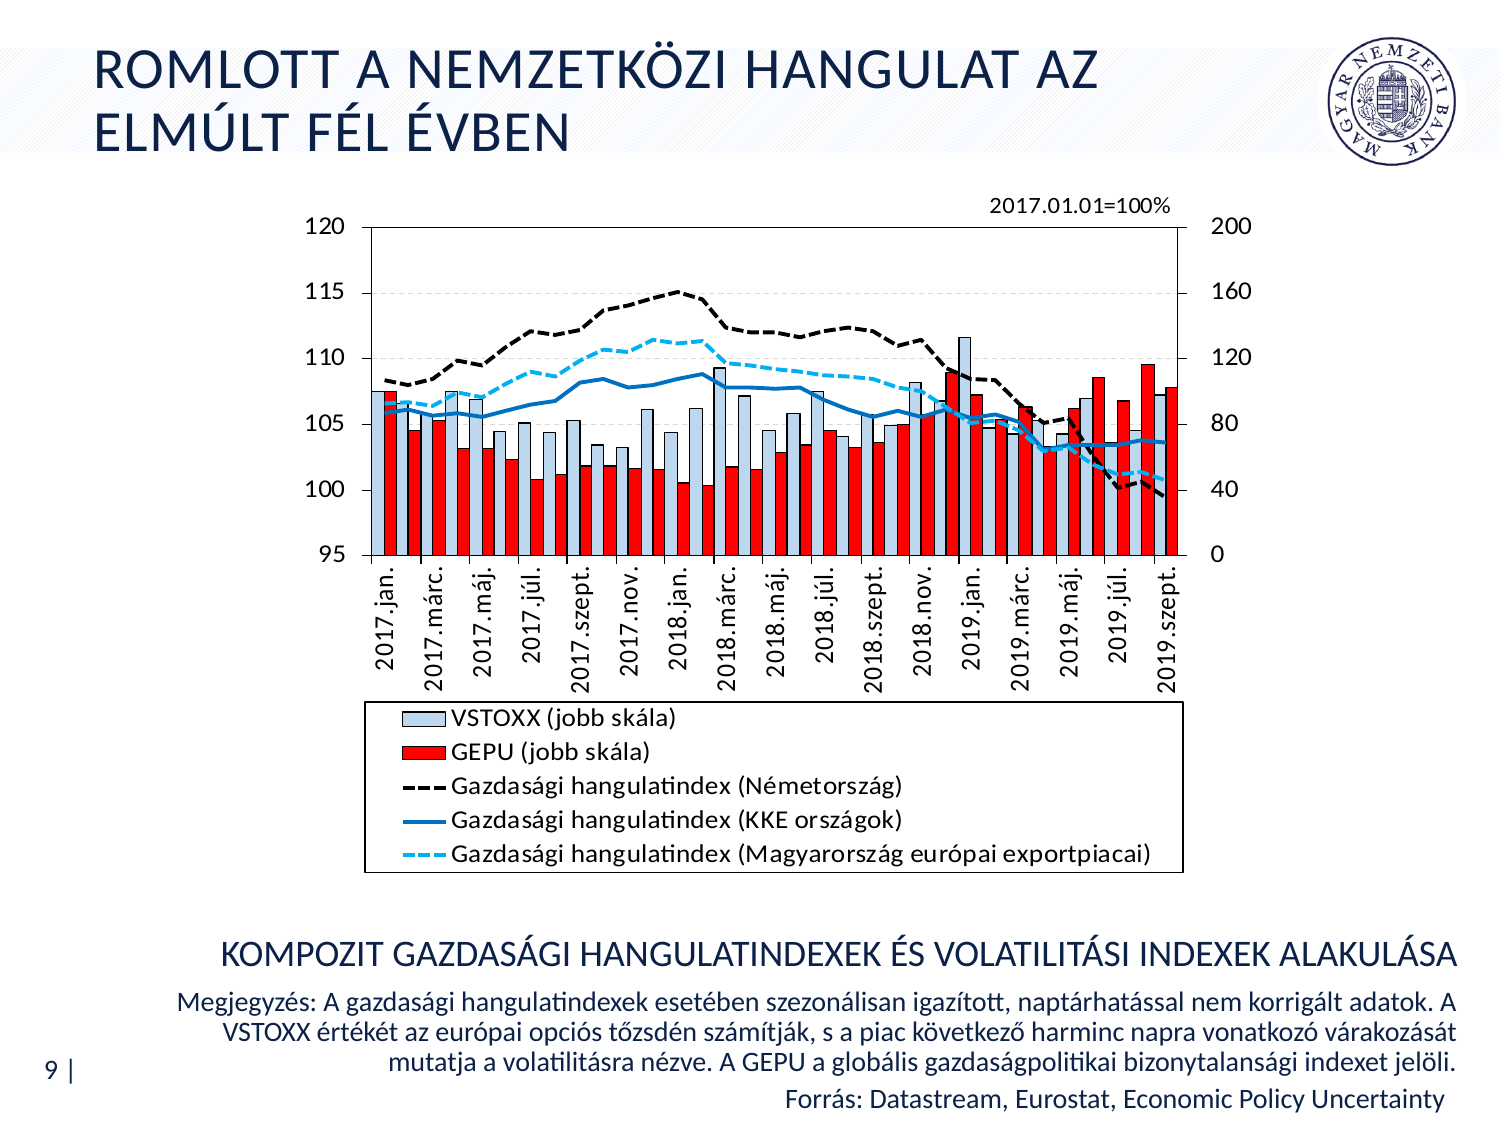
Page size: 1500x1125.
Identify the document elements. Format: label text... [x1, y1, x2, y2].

text_box Forrás: Datastream, Eurostat, Economic Policy Uncertainty [112, 1075, 1474, 1123]
text_box Kompozit gazdasági hangulatindexek és volatilitási indexek alakulása [144, 926, 1474, 982]
picture [1327, 36, 1457, 166]
list Megjegyzés: A gazdasági hangulatindexek esetében szezonálisan igazított, naptárhatással nem korrigált adatok. A VSTOXX értékét az európai opciós tőzsdén számítják, s a piac következő harminc napra vonatkozó várakozását mutatja a volatilitásra nézve. A GEPU a globális gazdaságpolitikai bizonytalansági indexet jelöli. [112, 1002, 1474, 1063]
picture [283, 188, 1269, 882]
title Romlott a nemzetközi hangulat az elmúlt fél évben [78, 50, 1327, 152]
